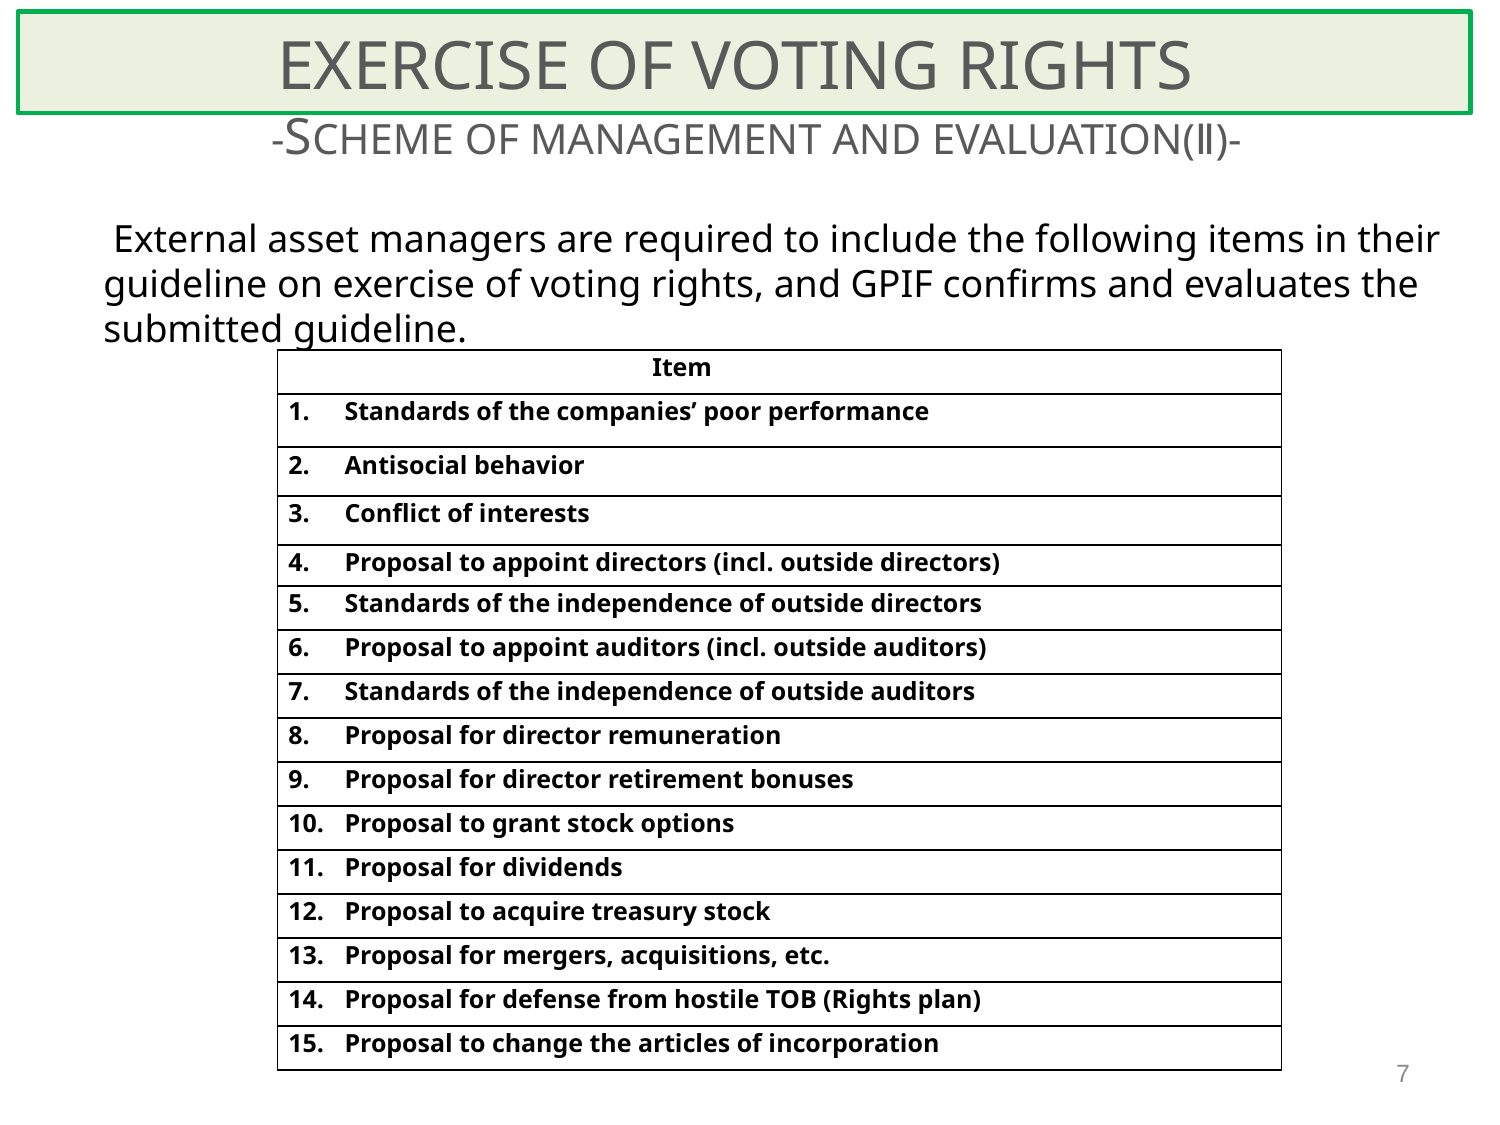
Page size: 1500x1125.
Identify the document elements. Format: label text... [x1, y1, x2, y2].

table_cell Proposal to appoint auditors (incl. outside auditors) [278, 631, 1281, 673]
table_cell Standards of the companies’ poor performance [278, 395, 1281, 446]
table_cell Conflict of interests [278, 497, 1281, 544]
text_box EXERCISE OF VOTING RIGHTS -SCHEME OF MANAGEMENT AND EVALUATION(Ⅱ)- [0, 19, 1500, 149]
table_cell Proposal for director retirement bonuses [278, 763, 1281, 805]
text_box EXERCISE OF VOTING RIGHTS [16, 9, 1473, 115]
table_cell Antisocial behavior [278, 448, 1281, 495]
table_cell Proposal to change the articles of incorporation [278, 1027, 1281, 1069]
table_cell Standards of the independence of outside directors [278, 587, 1281, 629]
table_cell Proposal for dividends [278, 851, 1281, 893]
table_cell Proposal for director remuneration [278, 719, 1281, 761]
table_cell Proposal for mergers, acquisitions, etc. [278, 939, 1281, 981]
table_cell Proposal to acquire treasury stock [278, 895, 1281, 937]
slide_number 7 [1074, 1042, 1425, 1103]
table_cell Standards of the independence of outside auditors [278, 675, 1281, 717]
table_cell Proposal to appoint directors (incl. outside directors) [278, 546, 1281, 585]
table_cell Proposal to grant stock options [278, 807, 1281, 849]
text_box External asset managers are required to include the following items in their guideline on exercise of voting rights, and GPIF confirms and evaluates the submitted guideline. [88, 208, 1459, 358]
table_header Item [278, 351, 1281, 393]
table_cell Proposal for defense from hostile TOB (Rights plan) [278, 983, 1281, 1025]
